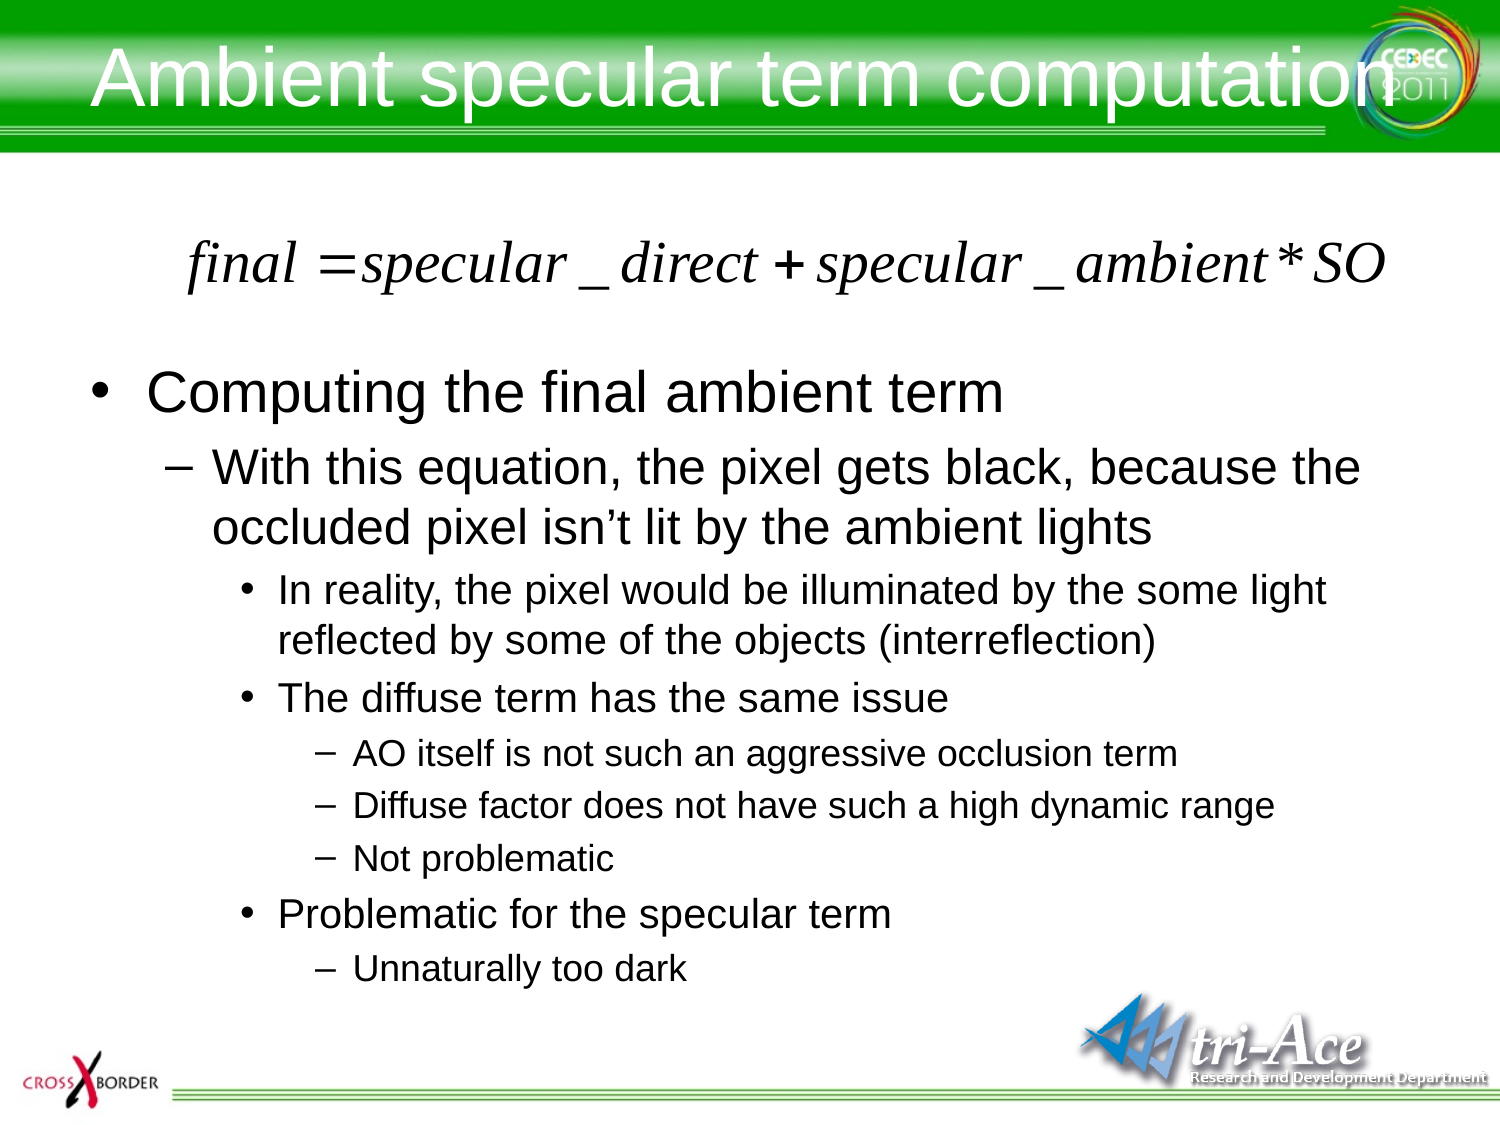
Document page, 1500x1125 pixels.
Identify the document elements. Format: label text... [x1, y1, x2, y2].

picture [0, 987, 1500, 1125]
title Ambient specular term computation [74, 7, 1426, 140]
picture [0, 0, 1500, 155]
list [167, 227, 1399, 308]
list Computing the final ambient term With this equation, the pixel gets black, because the occluded pixel isn’t lit by the ambient lights In reality, the pixel would be illuminated by the some light reflected by some of the objects (interreflection) The diffuse term has the same issue AO itself is not such an aggressive occlusion term Diffuse factor does not have such a high dynamic range Not problematic Problematic for the specular term Unnaturally too dark [74, 346, 1427, 1056]
